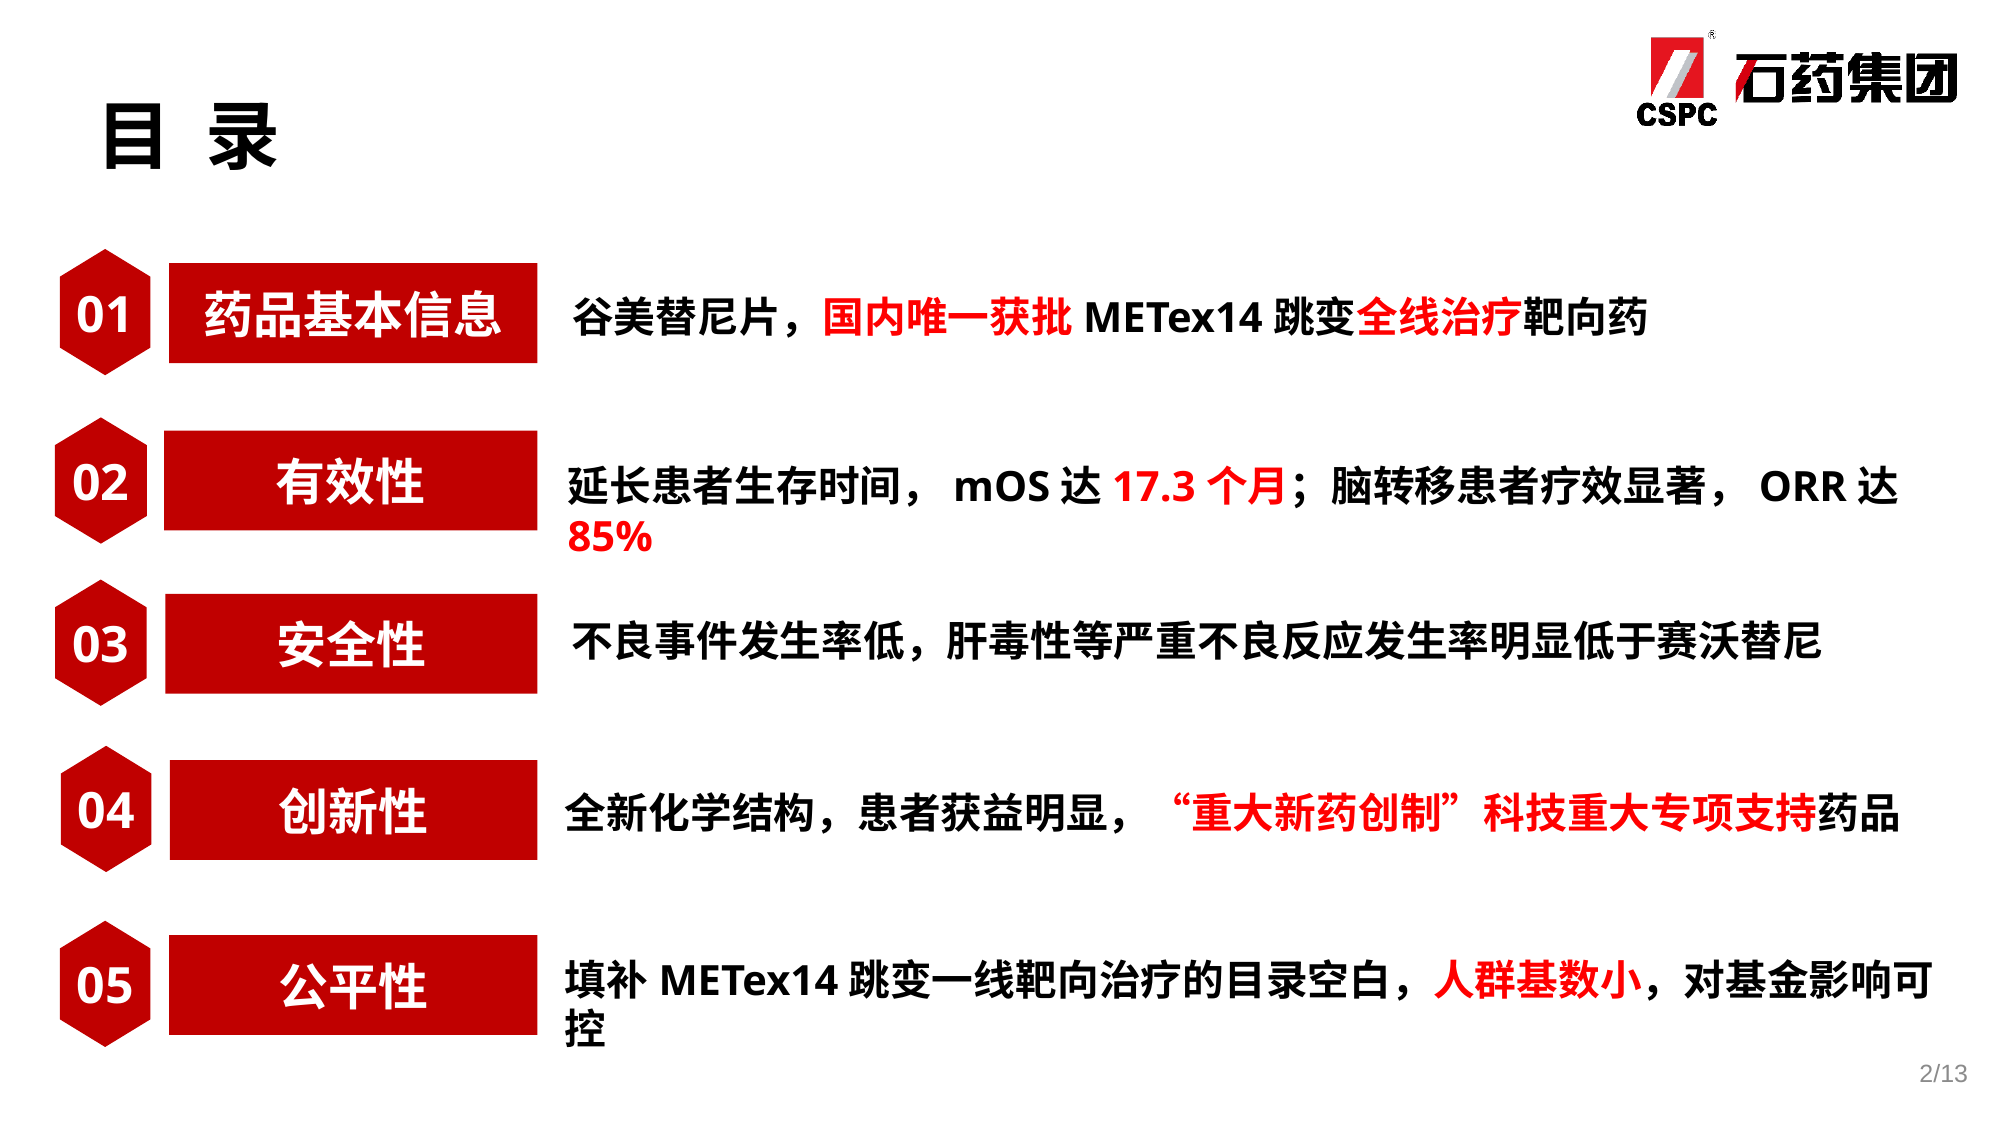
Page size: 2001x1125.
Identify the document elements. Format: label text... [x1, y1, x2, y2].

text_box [54, 417, 538, 544]
text_box 填补METex14跳变一线靶向治疗的目录空白，人群基数小，对基金影响可控 [550, 945, 1984, 1061]
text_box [59, 248, 538, 376]
text_box 延长患者生存时间，mOS达17.3个月；脑转移患者疗效显著，ORR达85% [552, 452, 1981, 567]
picture [1637, 30, 1957, 126]
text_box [60, 745, 538, 873]
text_box 不良事件发生率低，肝毒性等严重不良反应发生率明显低于赛沃替尼 [556, 607, 1964, 672]
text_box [54, 579, 538, 706]
text_box 全新化学结构，患者获益明显，“重大新药创制”科技重大专项支持药品 [550, 779, 1981, 845]
text_box 目 录 [0, 82, 378, 184]
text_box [59, 920, 538, 1047]
slide_number 2/13 [1533, 1042, 1984, 1103]
text_box 谷美替尼片，国内唯一获批METex14跳变全线治疗靶向药 [557, 282, 1790, 348]
